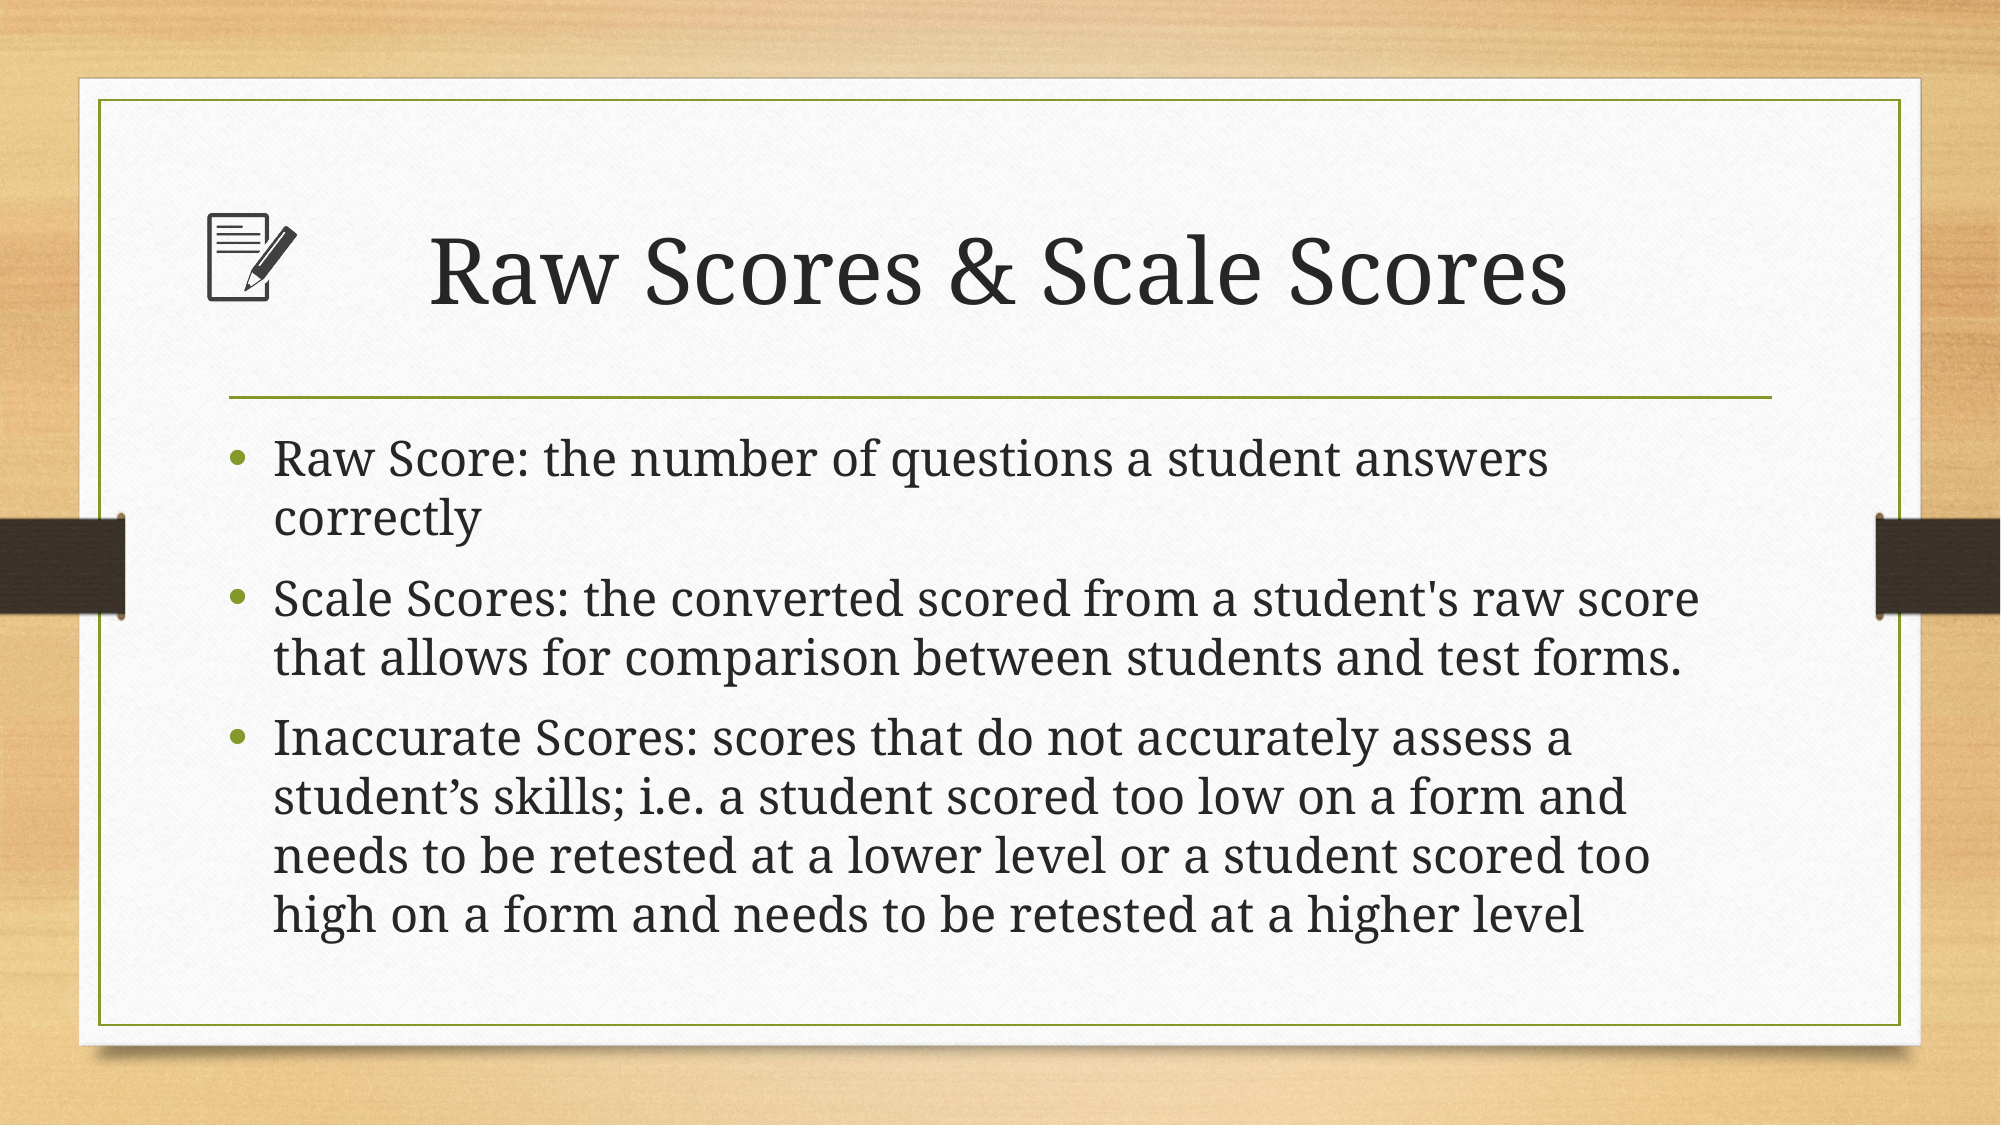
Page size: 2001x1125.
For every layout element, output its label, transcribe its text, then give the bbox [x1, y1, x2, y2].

title Raw Scores & Scale Scores [212, 161, 1788, 375]
picture [0, 0, 2001, 1125]
list Raw Score: the number of questions a student answers correctly Scale Scores: the converted scored from a student's raw score that allows for comparison between students and test forms. Inaccurate Scores: scores that do not accurately assess a student’s skills; i.e. a student scored too low on a form and needs to be retested at a lower level or a student scored too high on a form and needs to be retested at a higher level [213, 420, 1730, 963]
